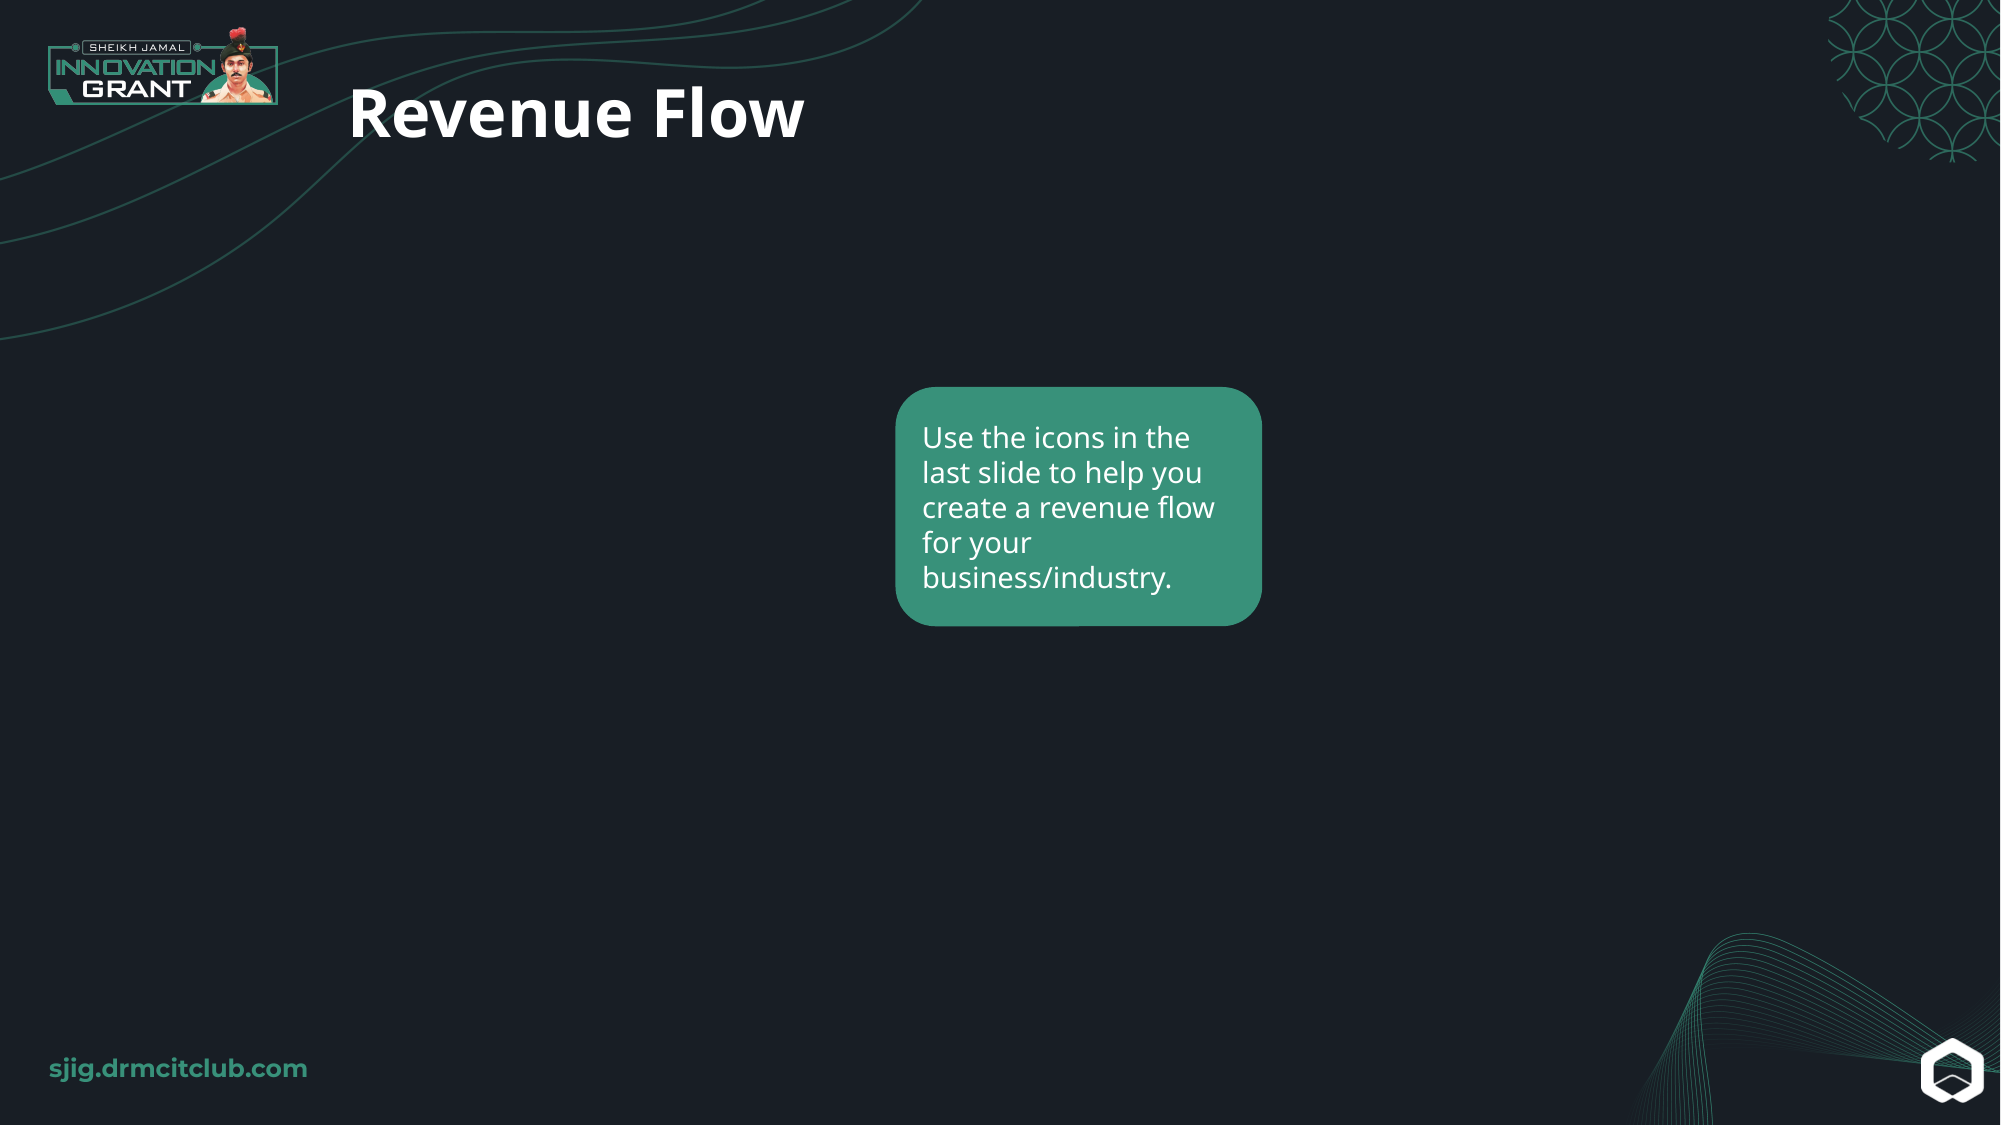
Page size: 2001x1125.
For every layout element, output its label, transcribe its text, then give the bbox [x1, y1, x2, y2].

text_box Use the icons in the last slide to help you create a revenue flow for your business/industry. [895, 386, 1263, 627]
picture [0, 0, 2001, 1125]
title Revenue Flow [332, 42, 1160, 190]
